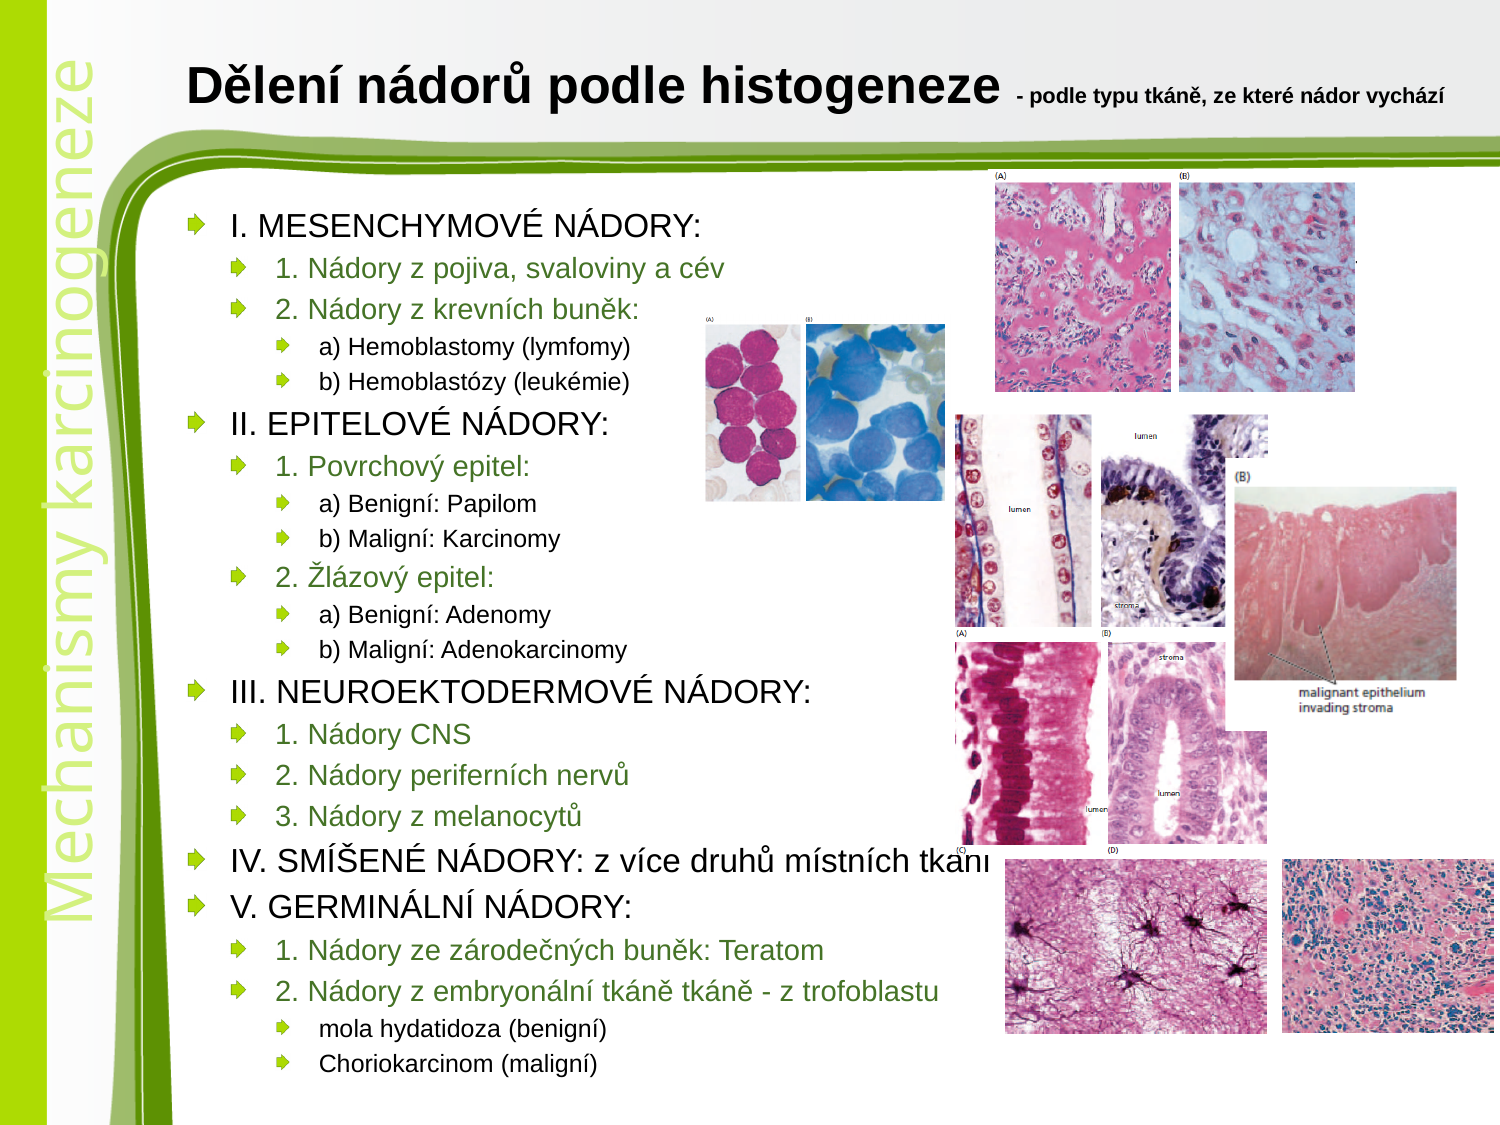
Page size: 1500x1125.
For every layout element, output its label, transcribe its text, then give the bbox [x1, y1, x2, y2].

list I. MESENCHYMOVÉ NÁDORY: 1. Nádory z pojiva, svaloviny a cév 2. Nádory z krevních buněk: a) Hemoblastomy (lymfomy) b) Hemoblastózy (leukémie) II. EPITELOVÉ NÁDORY: 1. Povrchový epitel: a) Benigní: Papilom b) Maligní: Karcinomy 2. Žlázový epitel: a) Benigní: Adenomy b) Maligní: Adenokarcinomy III. NEUROEKTODERMOVÉ NÁDORY: 1. Nádory CNS 2. Nádory periferních nervů 3. Nádory z melanocytů IV. SMÍŠENÉ NÁDORY: z více druhů místních tkání V. GERMINÁLNÍ NÁDORY: 1. Nádory ze zárodečných buněk: Teratom 2. Nádory z embryonální tkáně tkáně - z trofoblastu mola hydatidoza (benigní) Choriokarcinom (maligní) [171, 196, 1378, 994]
picture [0, 0, 1500, 1125]
title Dělení nádorů podle histogeneze - podle typu tkáně, ze které nádor vychází [171, 30, 1500, 134]
